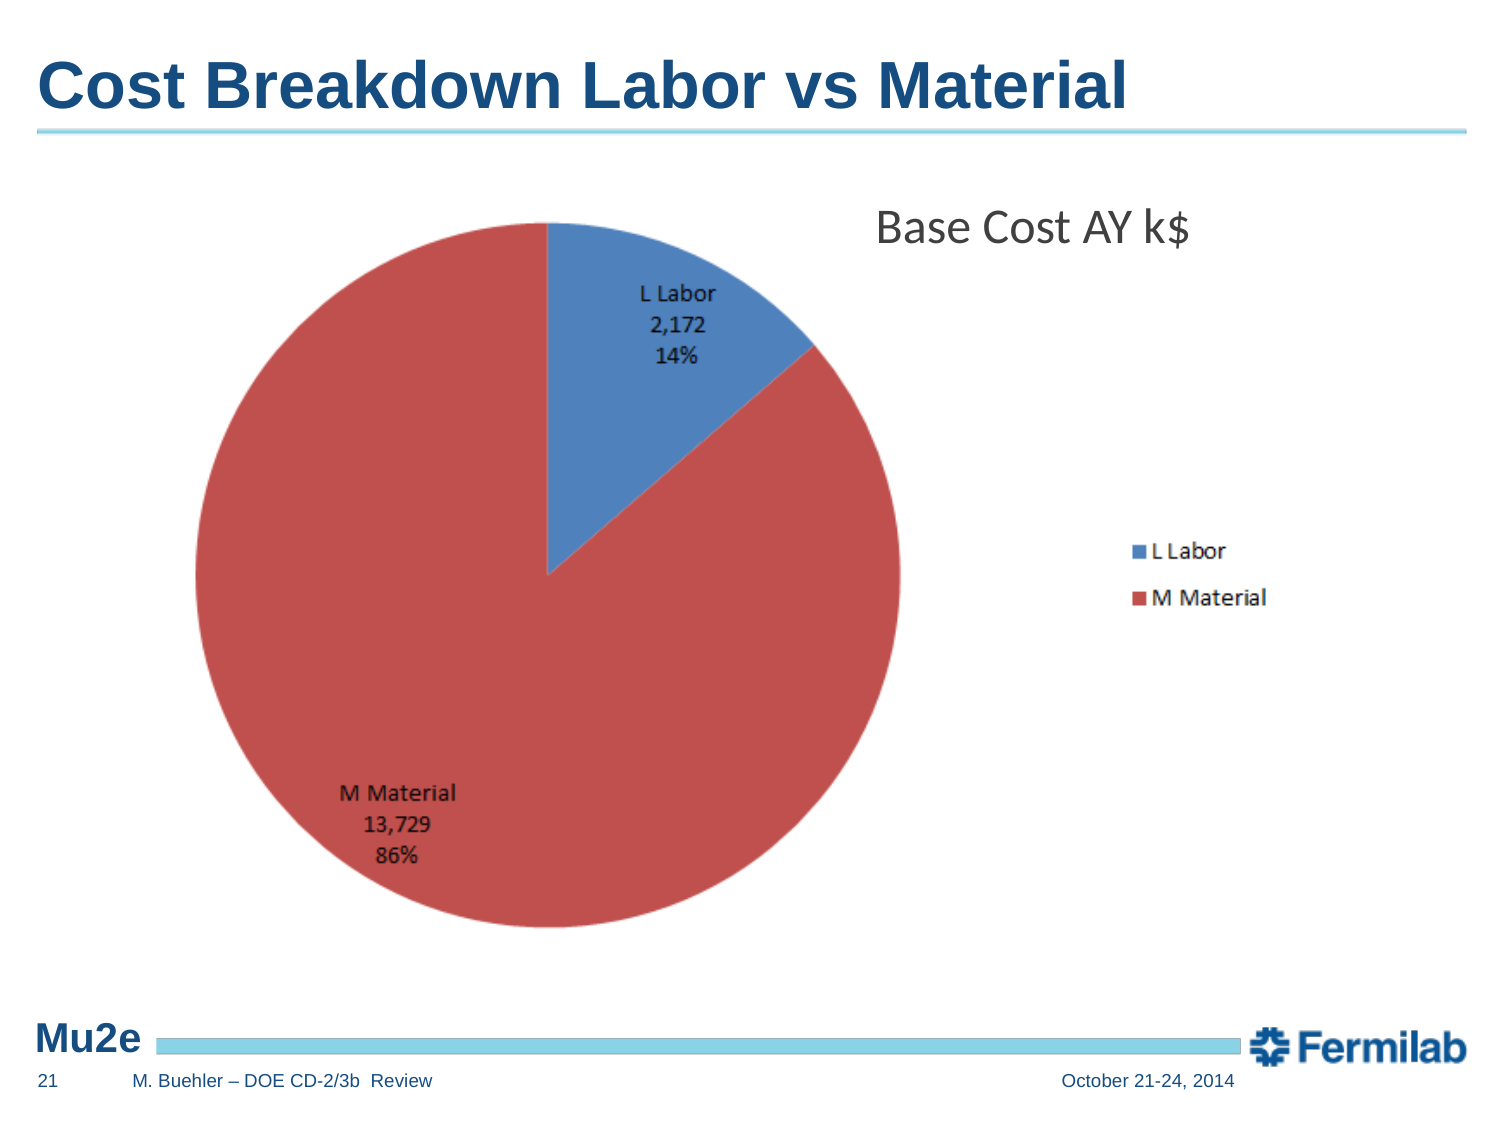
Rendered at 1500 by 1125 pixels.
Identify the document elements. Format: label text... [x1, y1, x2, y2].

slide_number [1058, 1068, 1235, 1109]
slide_number 21 [37, 1068, 111, 1109]
picture [170, 165, 1278, 981]
title Cost Breakdown Labor vs Material [37, 17, 1463, 123]
footer M. Buehler – DOE CD-2/3b Review [132, 1068, 1014, 1109]
